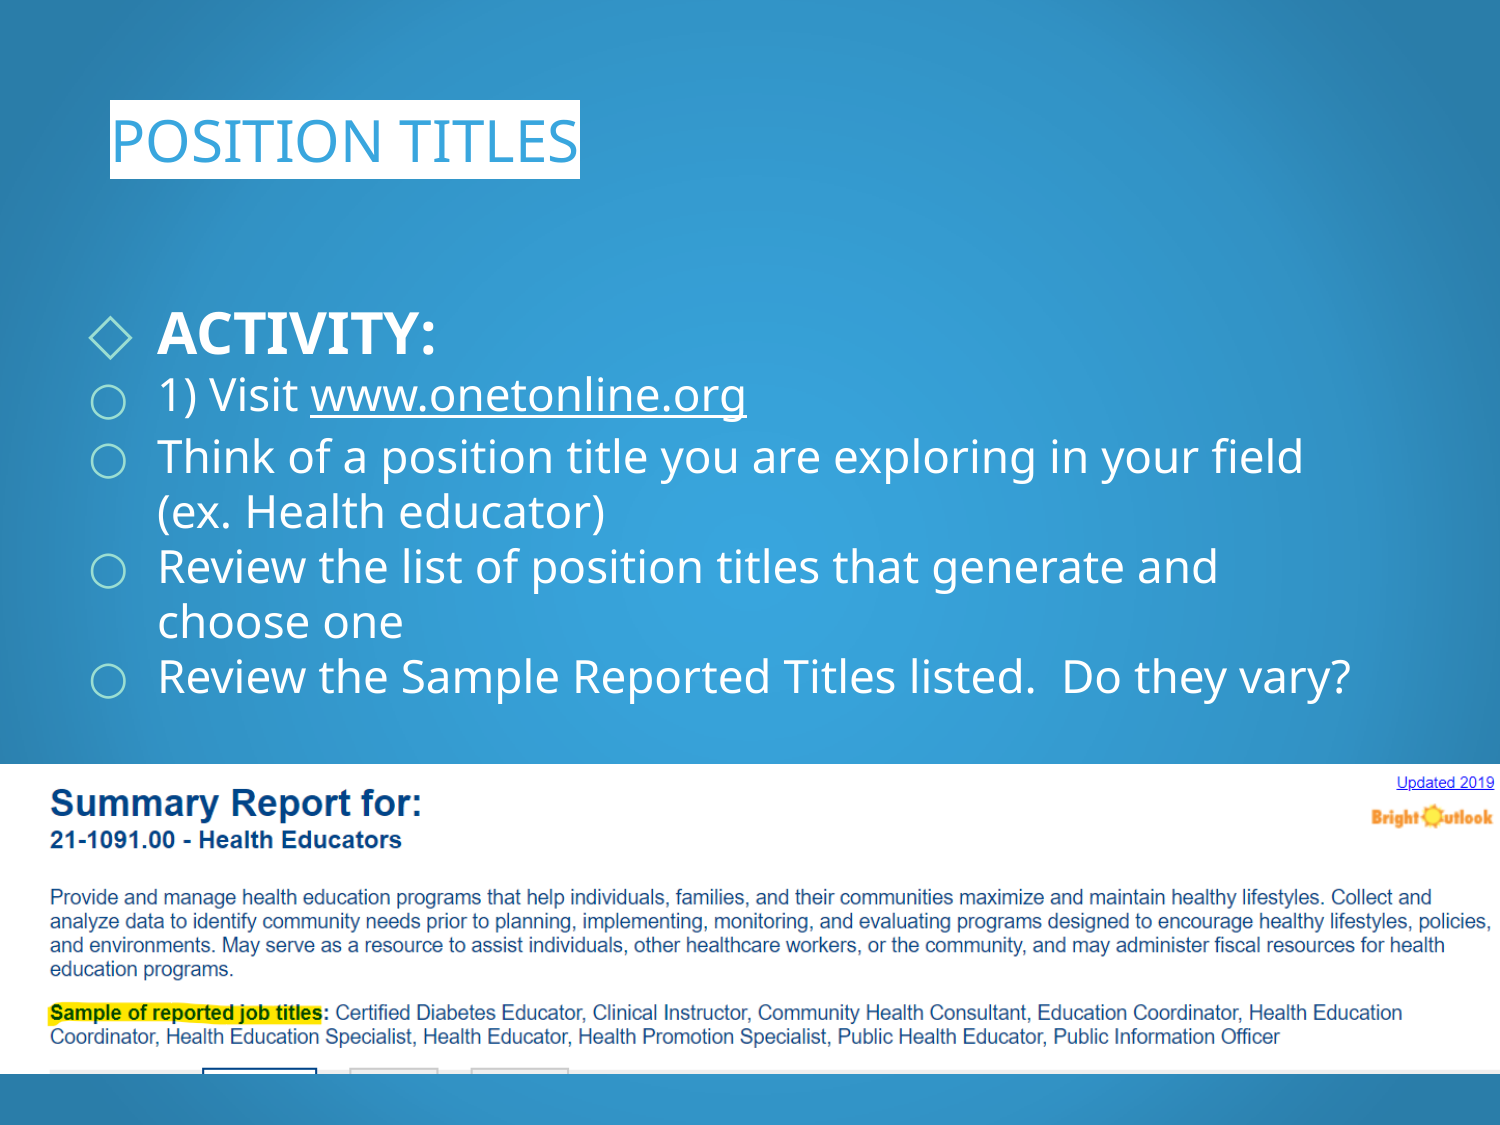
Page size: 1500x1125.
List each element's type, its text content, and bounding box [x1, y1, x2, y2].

text_box ACTIVITY: 1) Visit www.onetonline.org Think of a position title you are exploring in your field (ex. Health educator) Review the list of position titles that generate and choose one Review the Sample Reported Titles listed. Do they vary? [67, 280, 1380, 727]
picture [0, 0, 1500, 1125]
text_box POSITION TITLES [95, 88, 770, 243]
